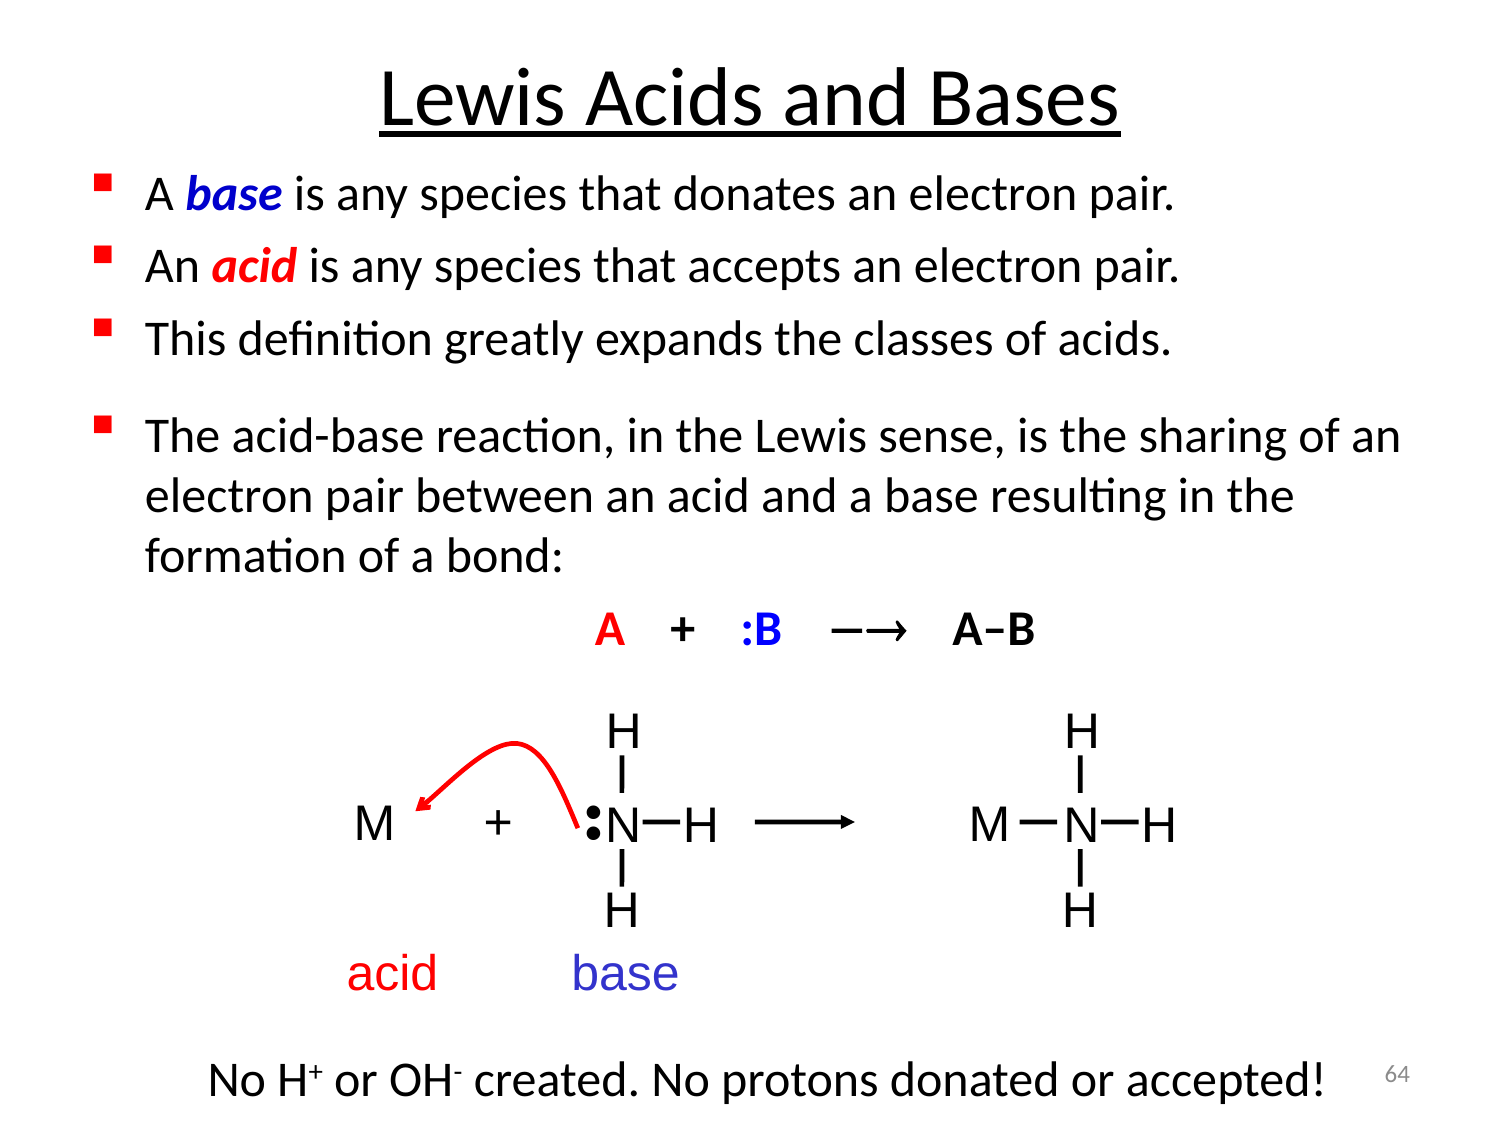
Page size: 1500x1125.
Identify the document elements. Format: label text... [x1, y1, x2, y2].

slide_number 64 [1074, 1042, 1425, 1103]
text_box acid [331, 932, 454, 1008]
text_box A base is any species that donates an electron pair. An acid is any species that accepts an electron pair. This definition greatly expands the classes of acids. The acid-base reaction, in the Lewis sense, is the sharing of an electron pair between an acid and a base resulting in the formation of a bond: A + :B  A–B [74, 152, 1425, 663]
text_box No H+ or OH- created. No protons donated or accepted! [192, 1039, 1343, 1115]
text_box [552, 690, 735, 946]
text_box + [468, 782, 528, 858]
text_box M [338, 782, 411, 858]
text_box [953, 690, 1193, 946]
text_box [754, 815, 855, 829]
text_box Lewis Acids and Bases [238, 0, 1261, 152]
text_box [415, 743, 547, 825]
text_box base [556, 953, 695, 1008]
